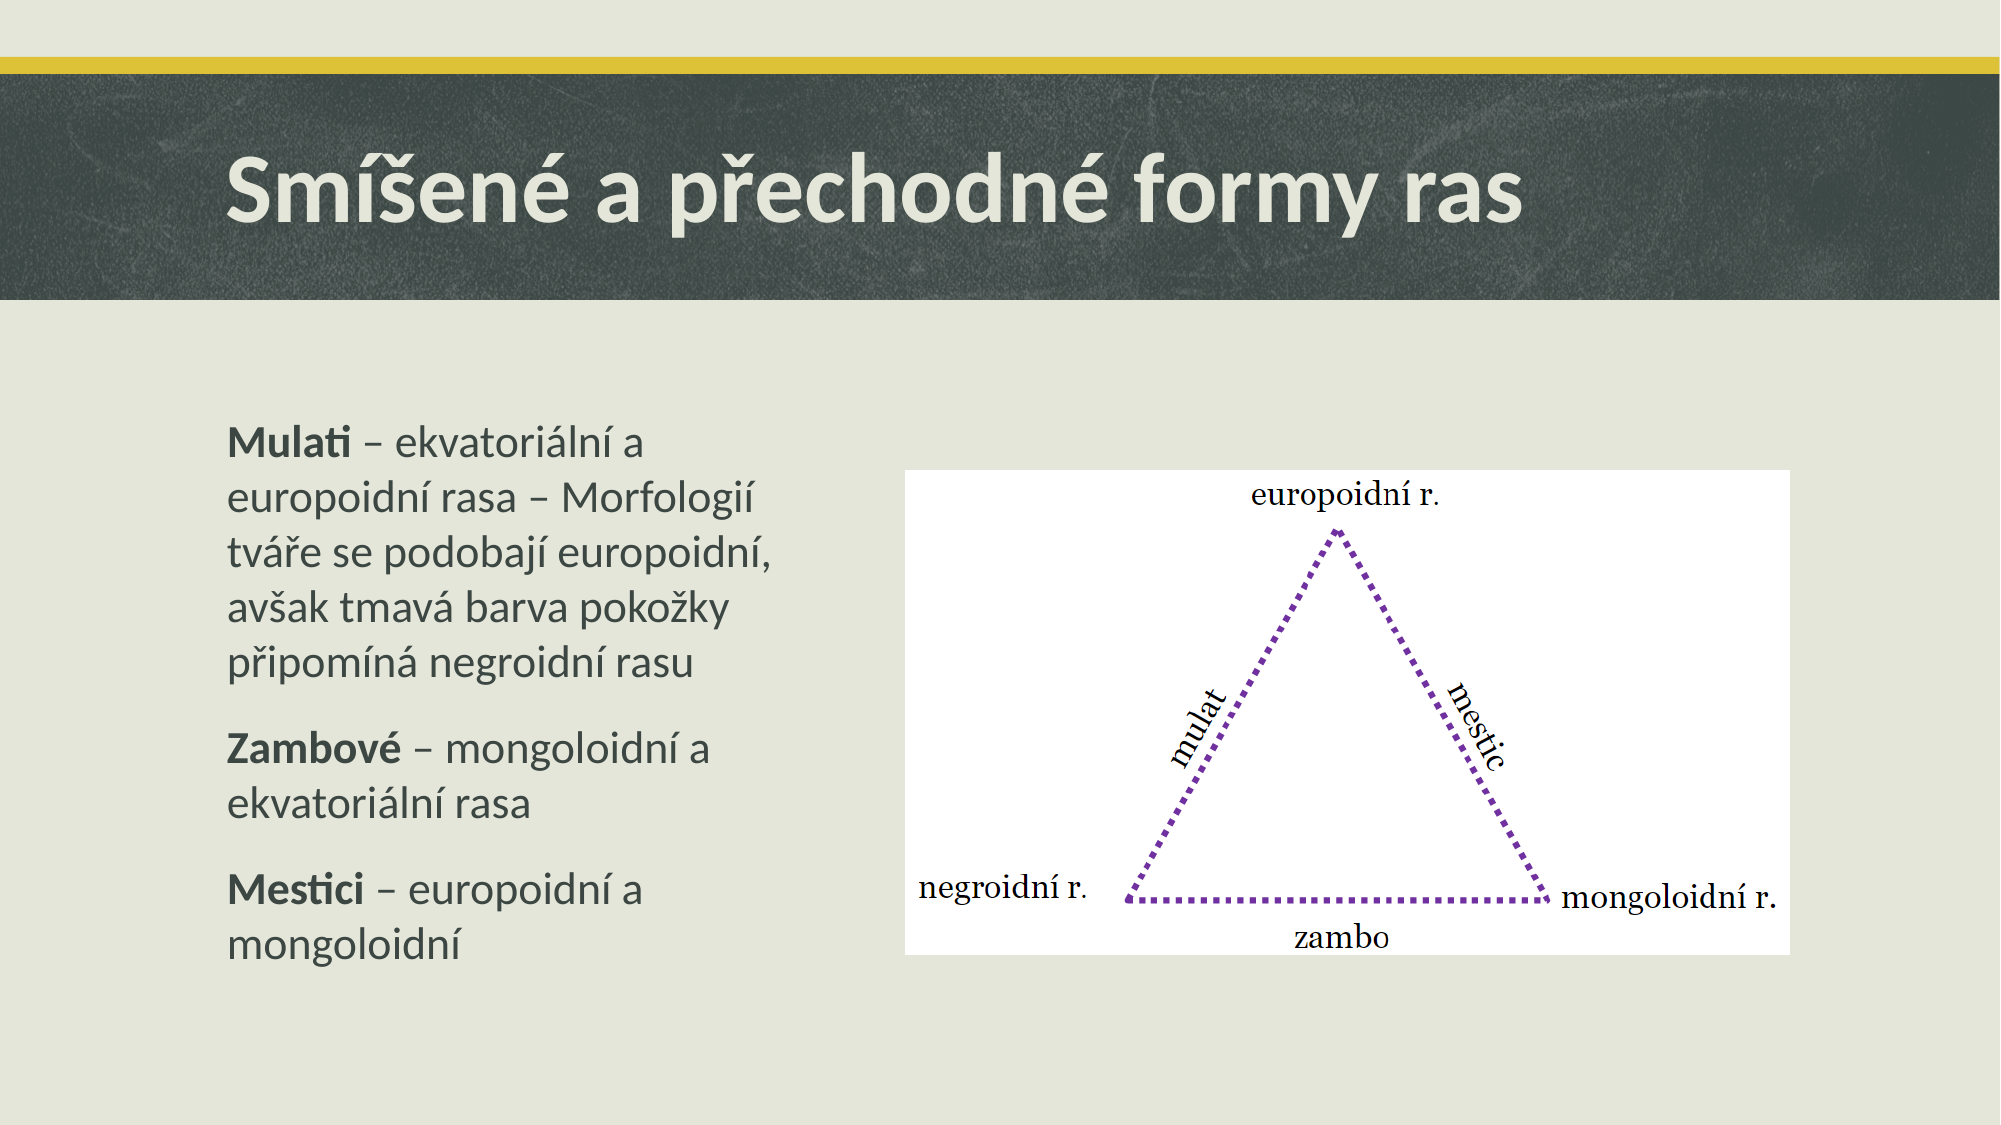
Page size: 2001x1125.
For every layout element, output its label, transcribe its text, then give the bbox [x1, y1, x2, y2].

picture [905, 470, 1790, 955]
list Mulati – ekvatoriální a europoidní rasa – Morfologií tváře se podobají europoidní, avšak tmavá barva pokožky připomíná negroidní rasu Zambové – mongoloidní a ekvatoriální rasa Mestici – europoidní a mongoloidní [211, 404, 841, 1014]
title Smíšené a přechodné formy ras [210, 76, 1790, 300]
picture [0, 74, 2000, 300]
